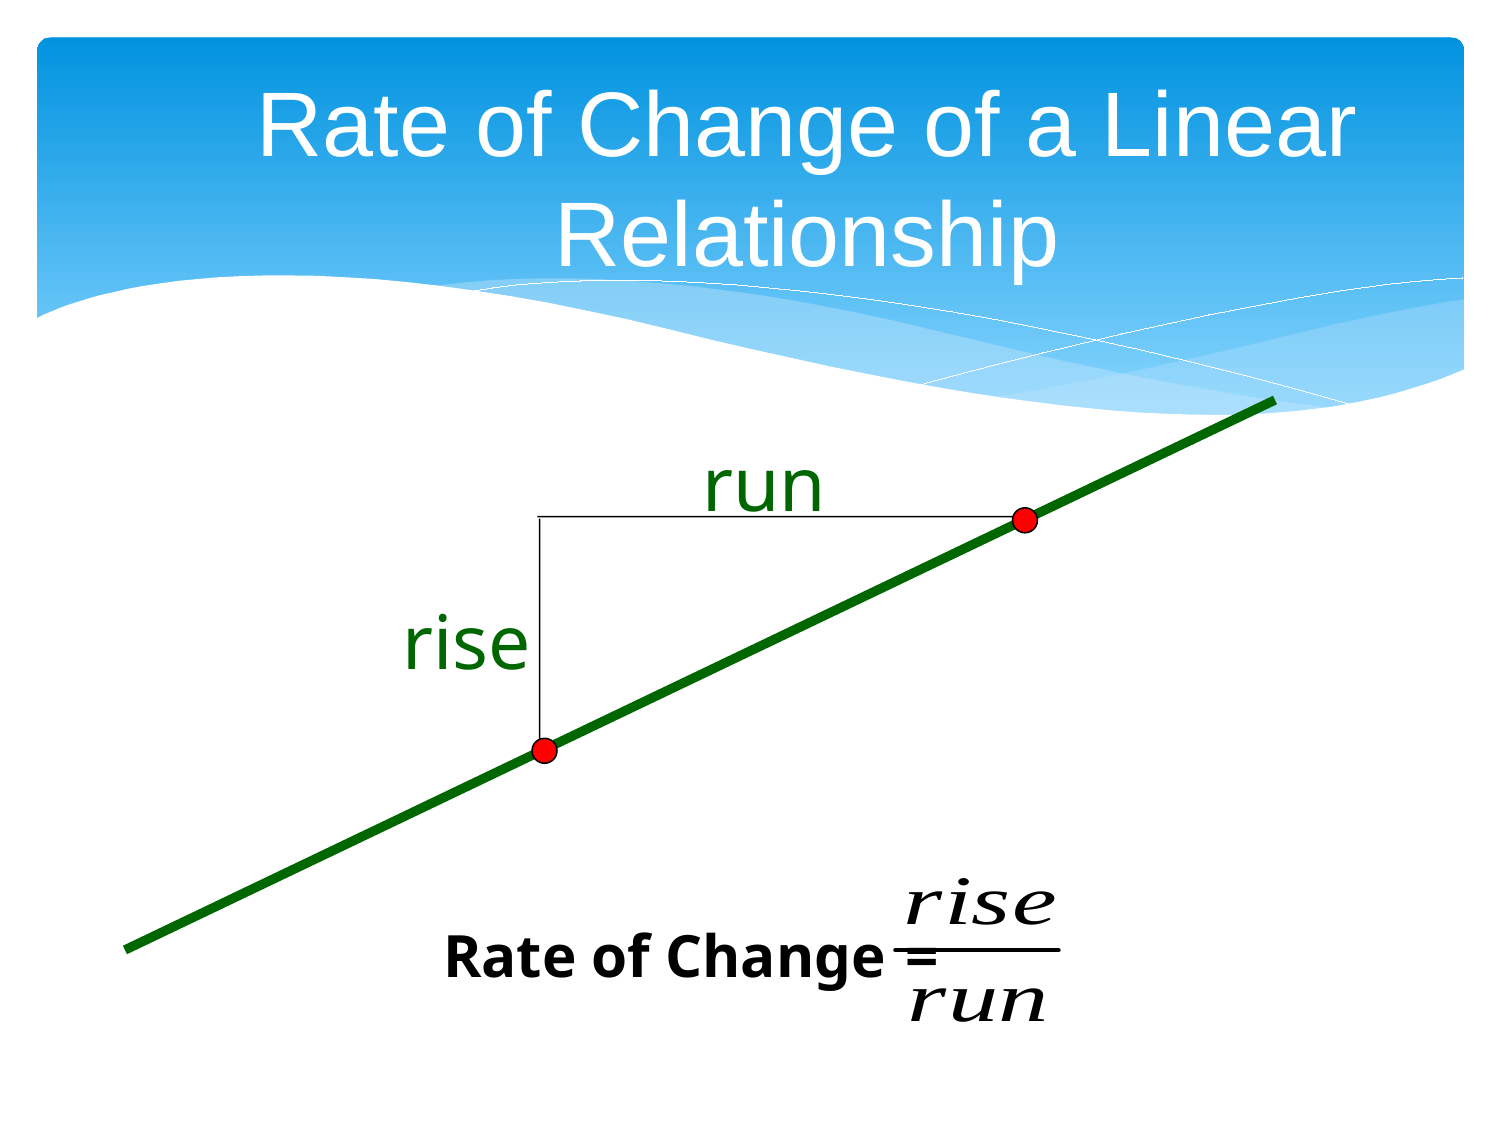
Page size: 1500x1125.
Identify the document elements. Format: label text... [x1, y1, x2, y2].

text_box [124, 399, 1276, 951]
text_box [428, 863, 1424, 1032]
title Rate of Change of a Linear Relationship [62, 87, 1500, 263]
